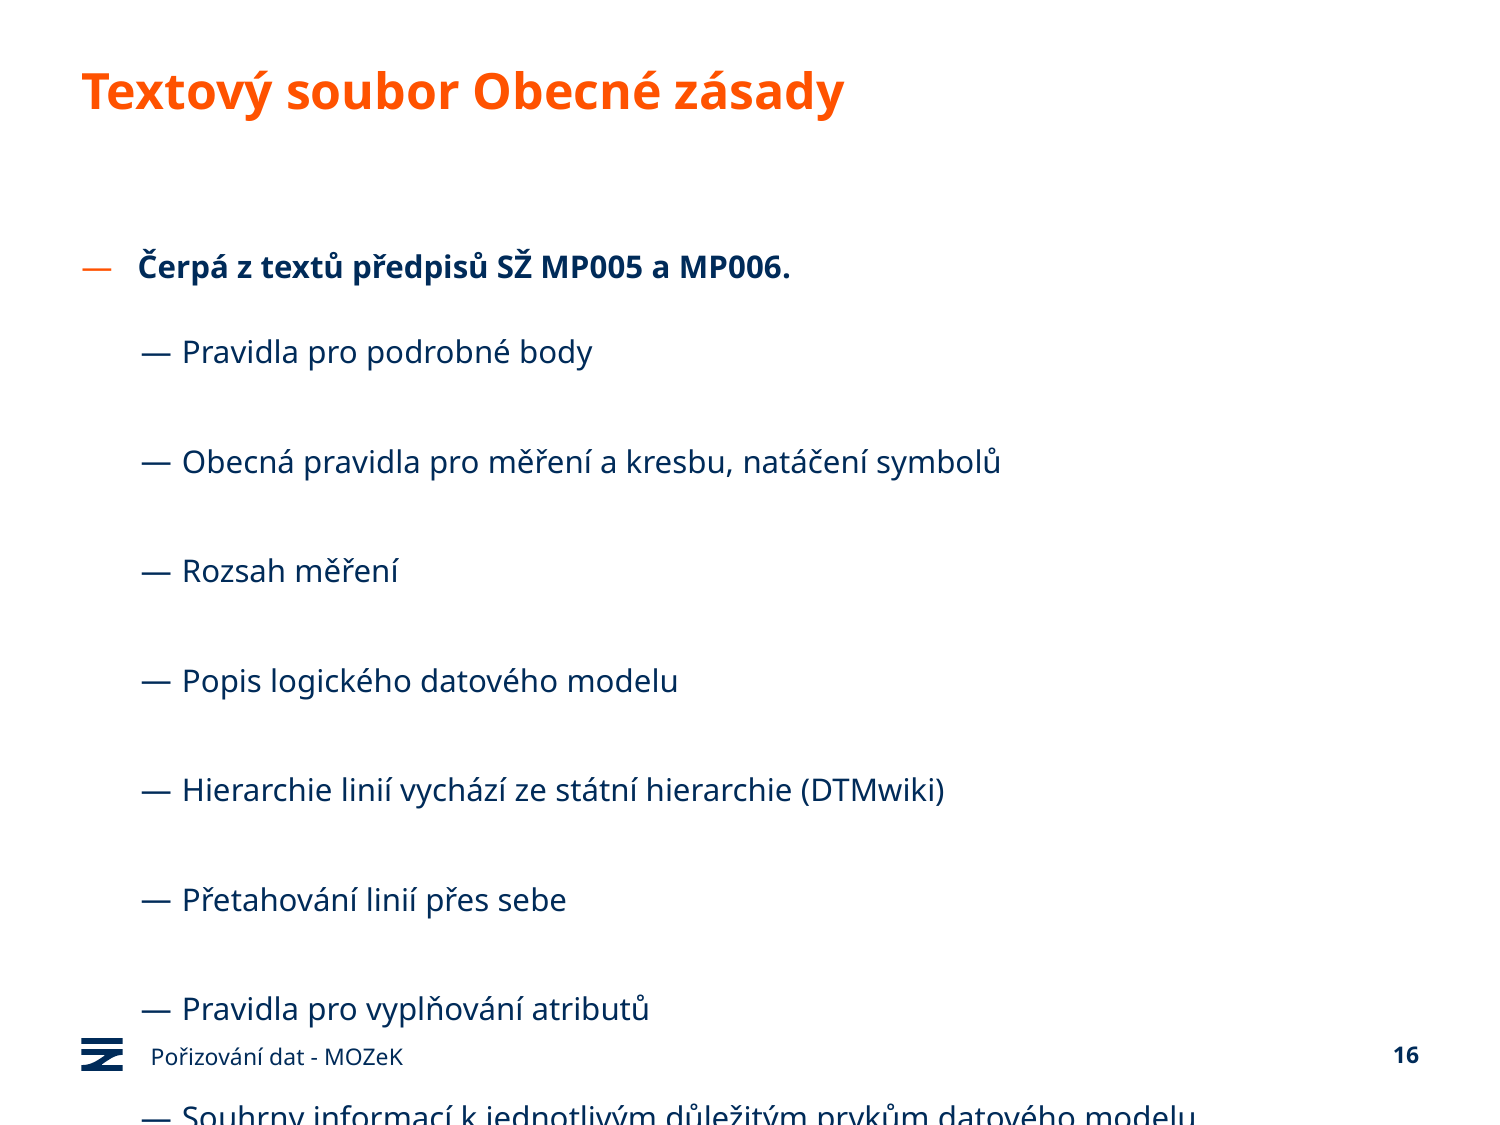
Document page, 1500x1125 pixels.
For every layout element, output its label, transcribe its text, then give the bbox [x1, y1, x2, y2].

slide_number 16 [1340, 1037, 1420, 1075]
list Čerpá z textů předpisů SŽ MP005 a MP006. Pravidla pro podrobné body Obecná pravidla pro měření a kresbu, natáčení symbolů Rozsah měření Popis logického datového modelu Hierarchie linií vychází ze státní hierarchie (DTMwiki) Přetahování linií přes sebe Pravidla pro vyplňování atributů Souhrny informací k jednotlivým důležitým prvkům datového modelu [81, 247, 1420, 914]
title Textový soubor Obecné zásady [81, 59, 1420, 191]
footer Pořizování dat - MOZeK [150, 1037, 1093, 1075]
